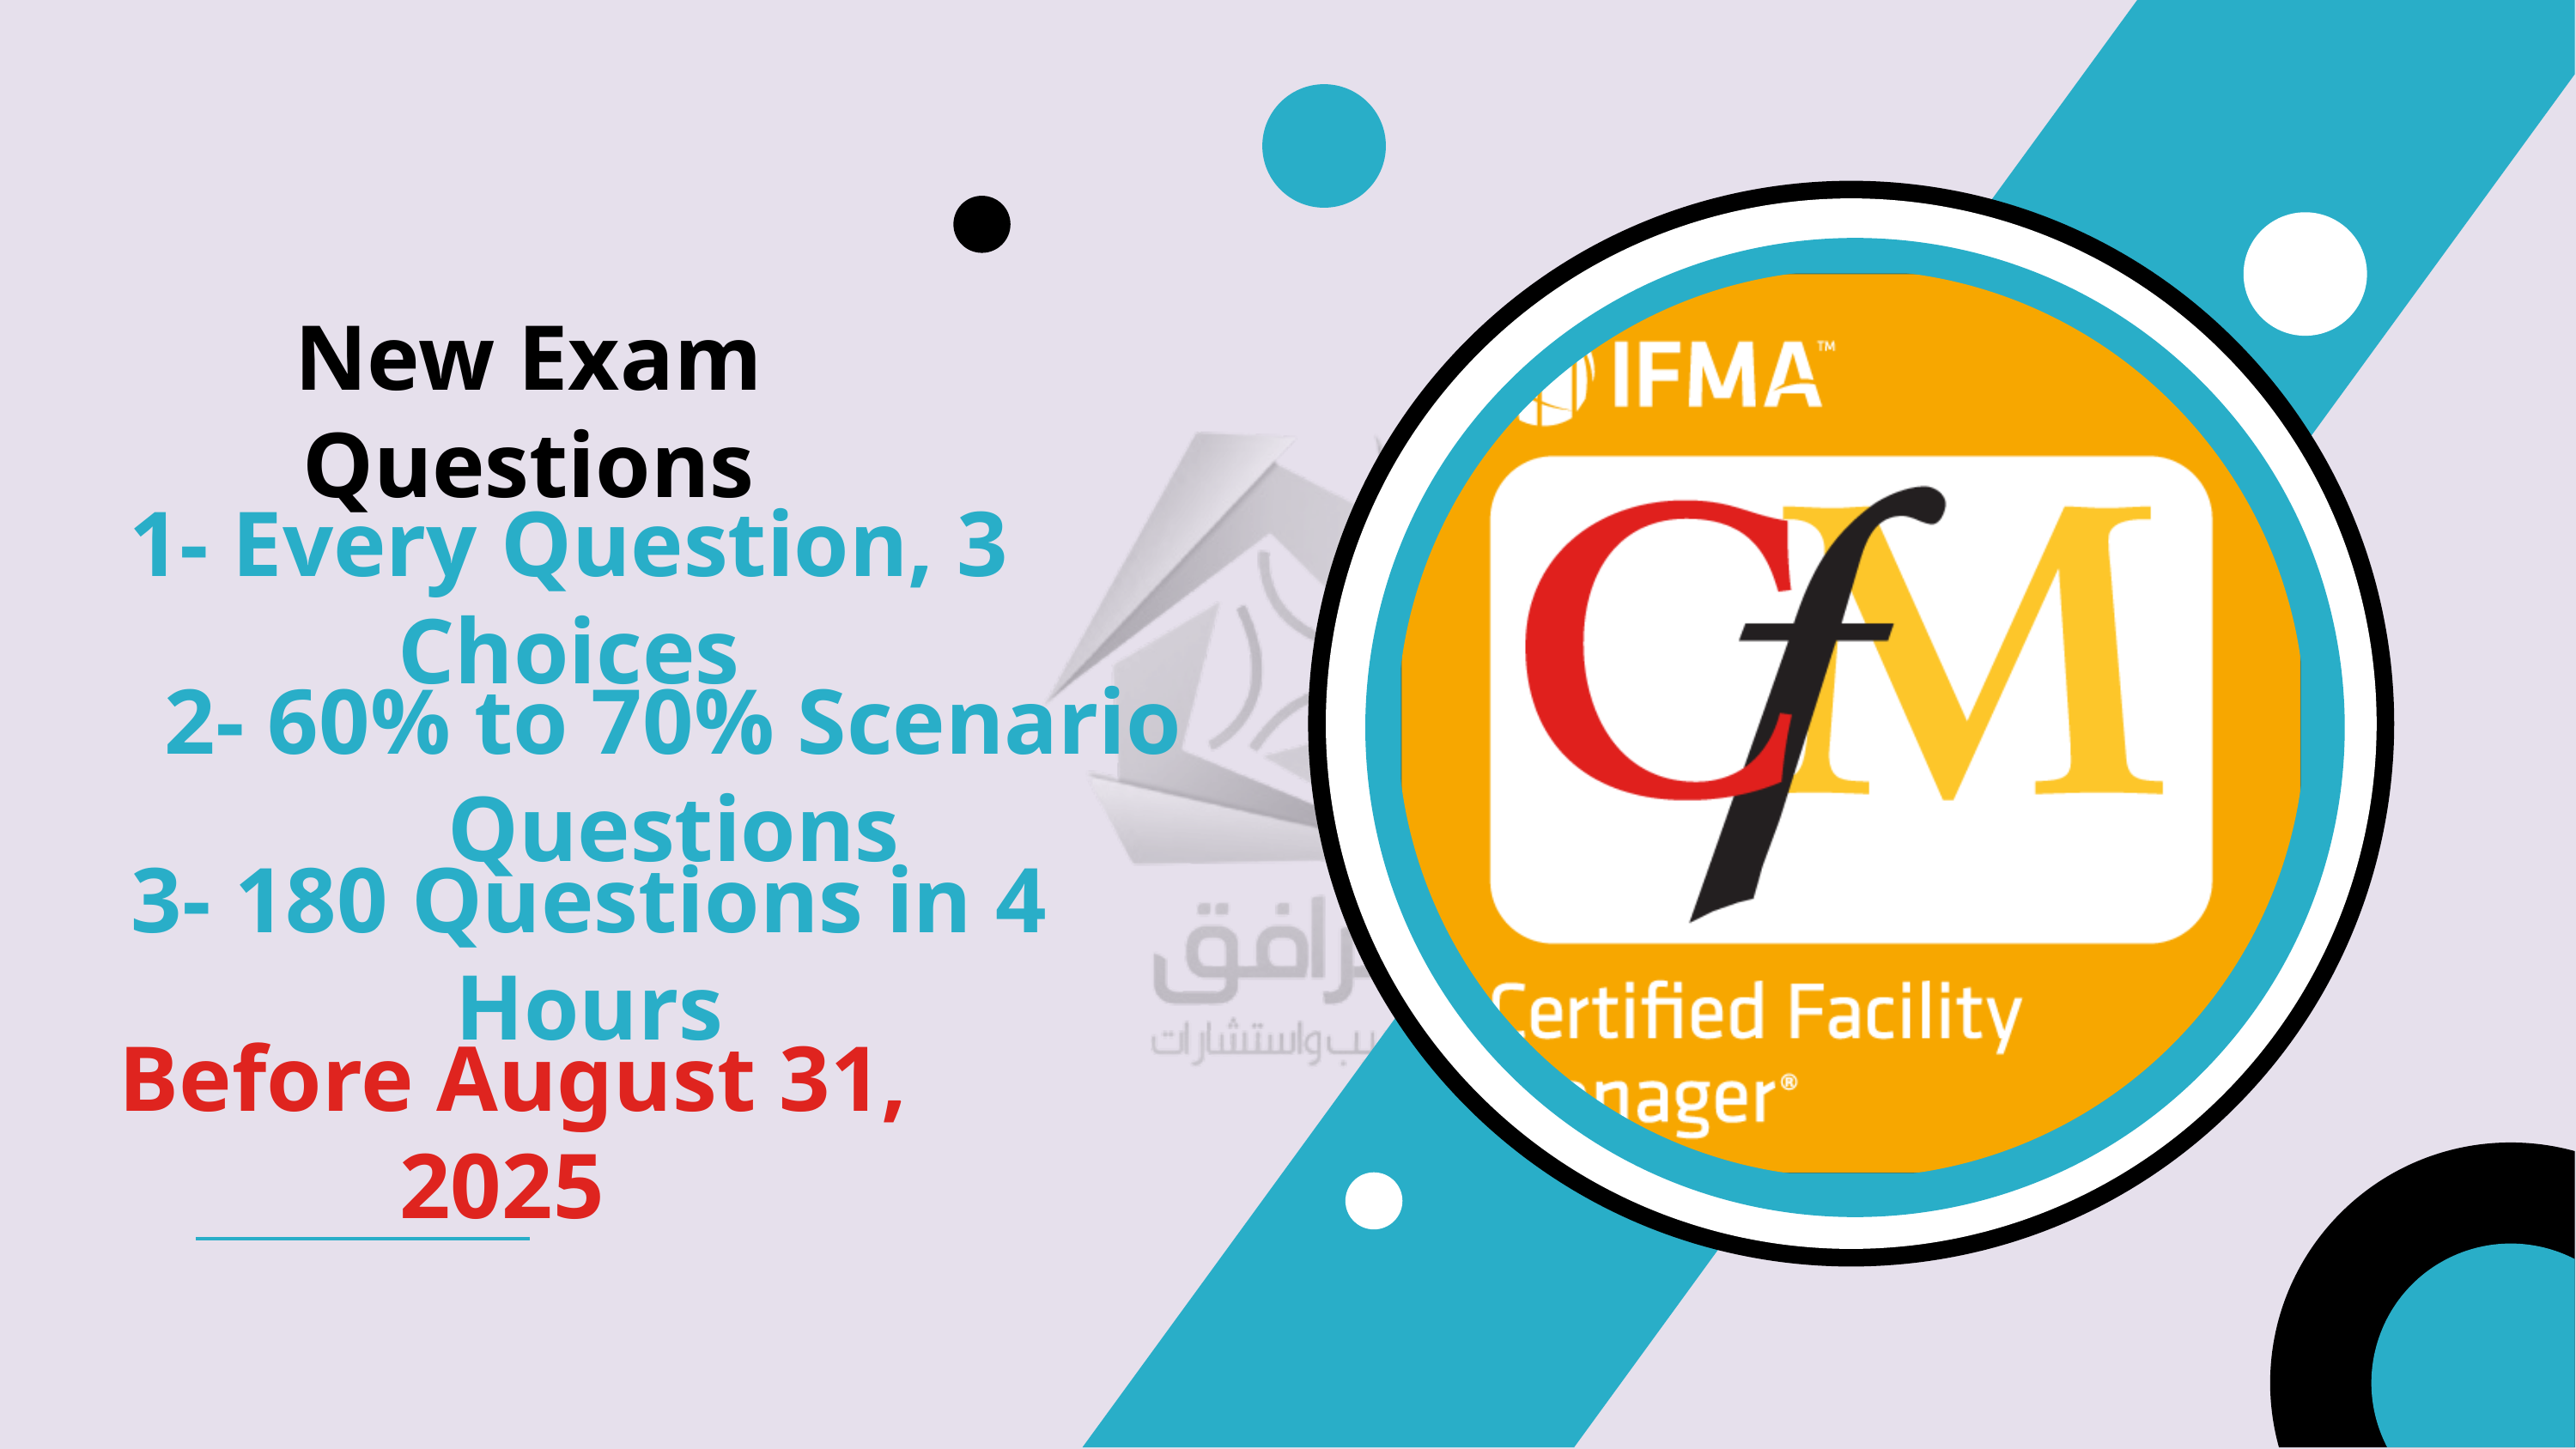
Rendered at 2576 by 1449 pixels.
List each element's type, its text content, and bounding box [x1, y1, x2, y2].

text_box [1261, 83, 1387, 209]
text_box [2371, 1243, 2575, 1448]
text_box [196, 1236, 531, 1241]
text_box New Exam Questions [75, 300, 791, 486]
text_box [1389, 180, 2395, 1141]
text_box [1082, 0, 2575, 1448]
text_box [1364, 237, 2239, 1171]
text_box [2310, 344, 2346, 1141]
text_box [2269, 1142, 2575, 1448]
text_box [795, 232, 1078, 1217]
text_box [1308, 215, 2265, 1267]
text_box 2- 60% to 70% Scenario Questions [29, 664, 791, 880]
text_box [1345, 1172, 1403, 1230]
text_box 3- 180 Questions in 4 Hours [48, 843, 791, 1058]
text_box 1- Every Question, 3 Choices [29, 486, 791, 664]
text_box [953, 195, 1011, 253]
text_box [1325, 197, 2378, 1250]
text_box Before August 31, 2025 [73, 1022, 954, 1237]
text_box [1406, 1185, 2265, 1218]
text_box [1396, 270, 2306, 1178]
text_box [2243, 211, 2367, 336]
